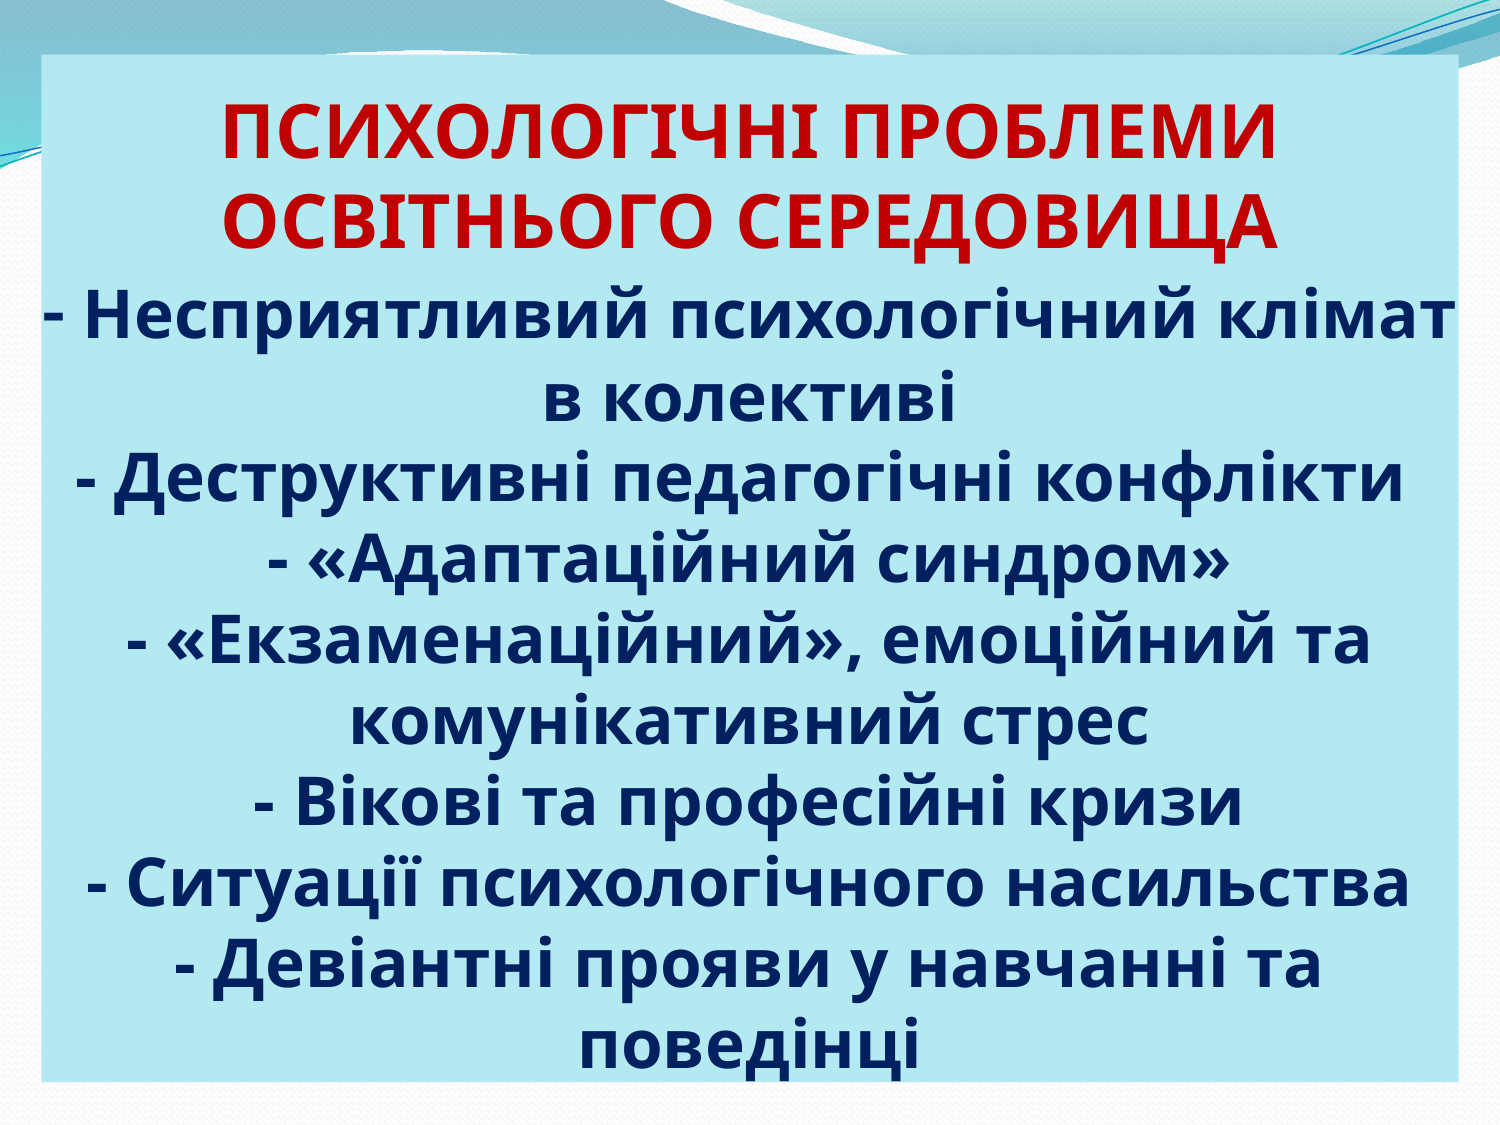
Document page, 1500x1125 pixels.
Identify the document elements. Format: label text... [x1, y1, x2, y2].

title ПСИХОЛОГІЧНІ ПРОБЛЕМИ ОСВІТНЬОГО СЕРЕДОВИЩА - Несприятливий психологічний клімат в колективі - Деструктивні педагогічні конфлікти - «Адаптаційний синдром» - «Екзаменаційний», емоційний та комунікативний стрес - Вікові та професійні кризи - Ситуації психологічного насильства - Девіантні прояви у навчанні та поведінці [41, 54, 1459, 1083]
